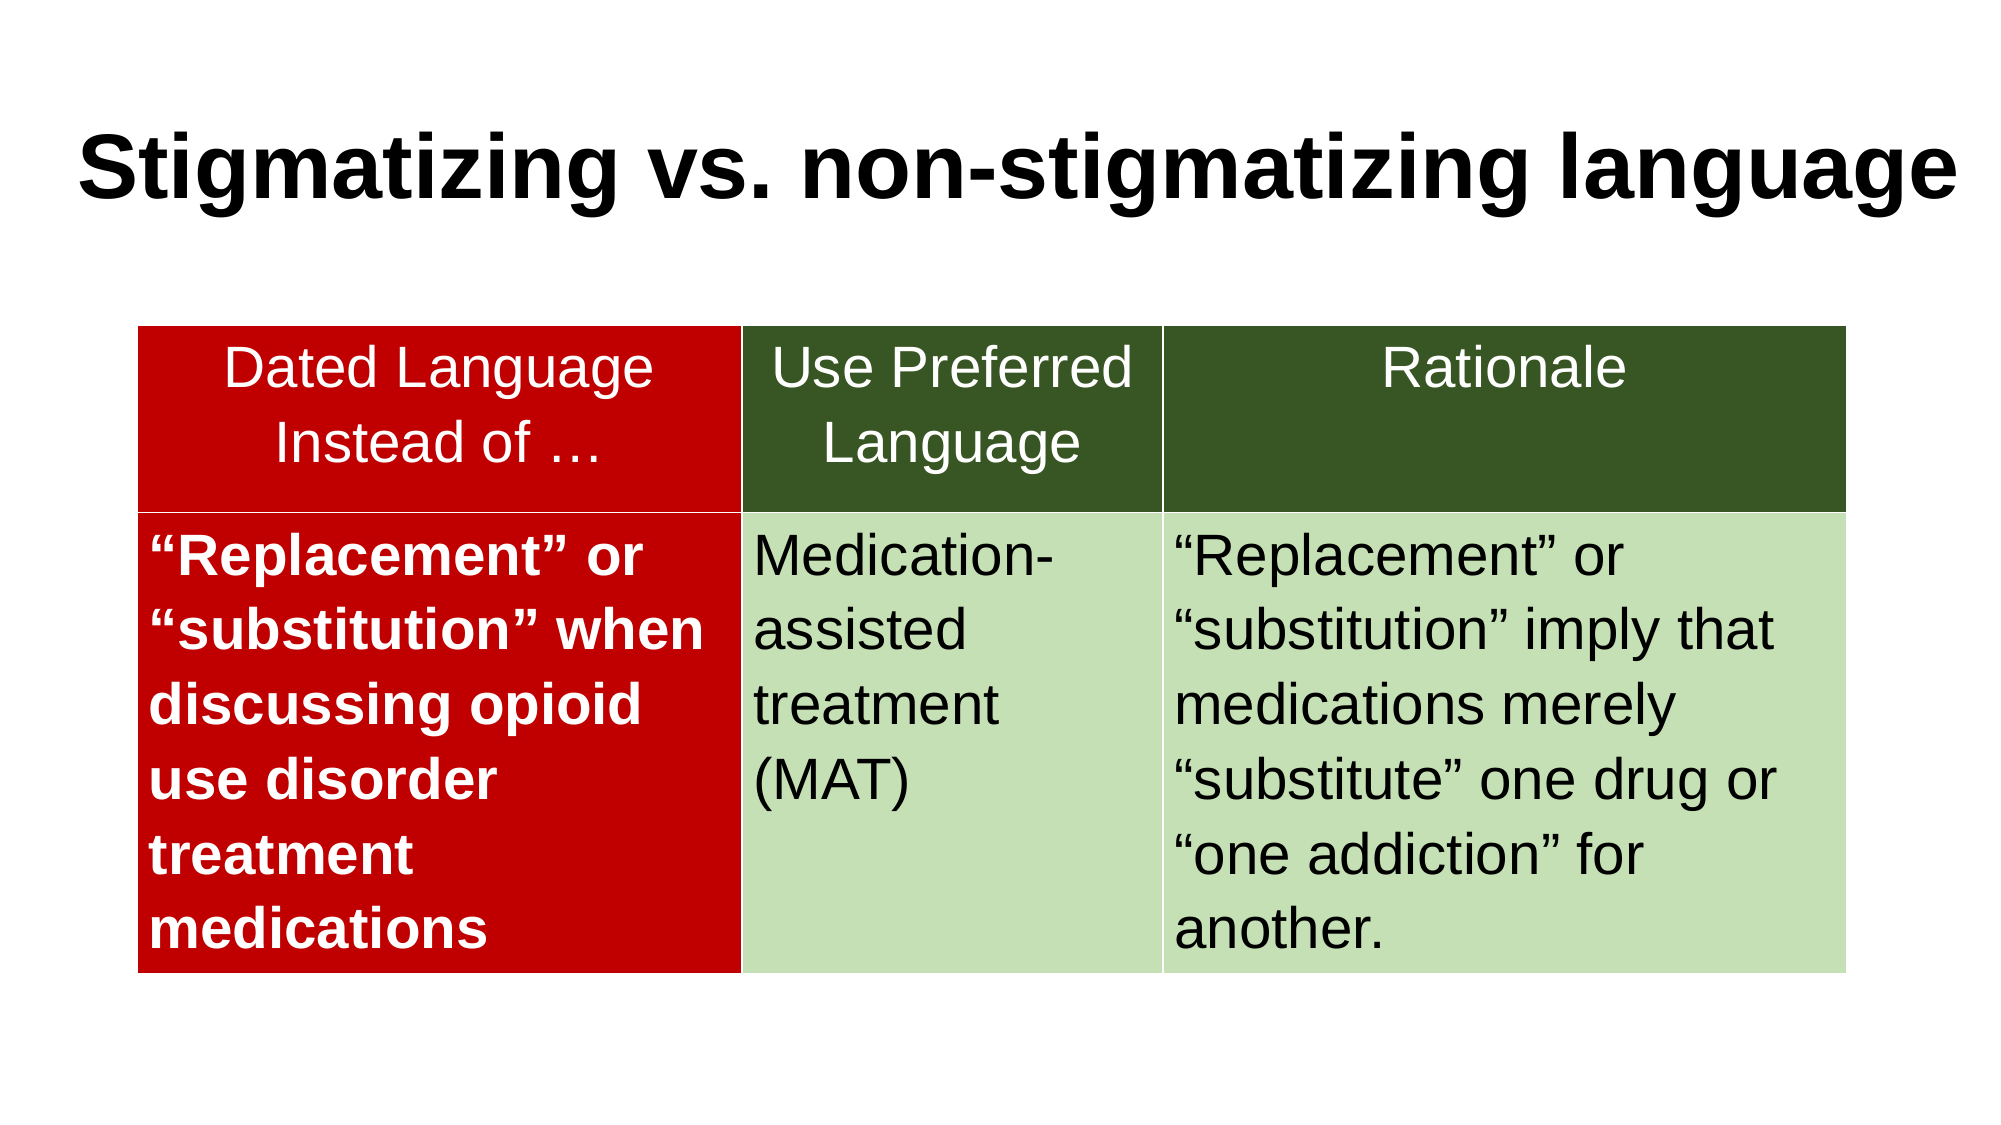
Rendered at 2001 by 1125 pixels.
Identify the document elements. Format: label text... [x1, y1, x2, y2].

title Stigmatizing vs. non-stigmatizing language [62, 59, 2000, 278]
table_cell “Replacement” or “substitution” imply that medications merely “substitute” one drug or “one addiction” for another. [1164, 513, 1846, 973]
table_header Use Preferred Language [743, 326, 1162, 512]
table_cell “Replacement” or “substitution” when discussing opioid use disorder treatment medications [138, 513, 741, 973]
table_header Rationale [1164, 326, 1846, 512]
table_header Dated Language Instead of … [138, 326, 741, 512]
table_cell Medication-assisted treatment (MAT) [743, 513, 1162, 973]
